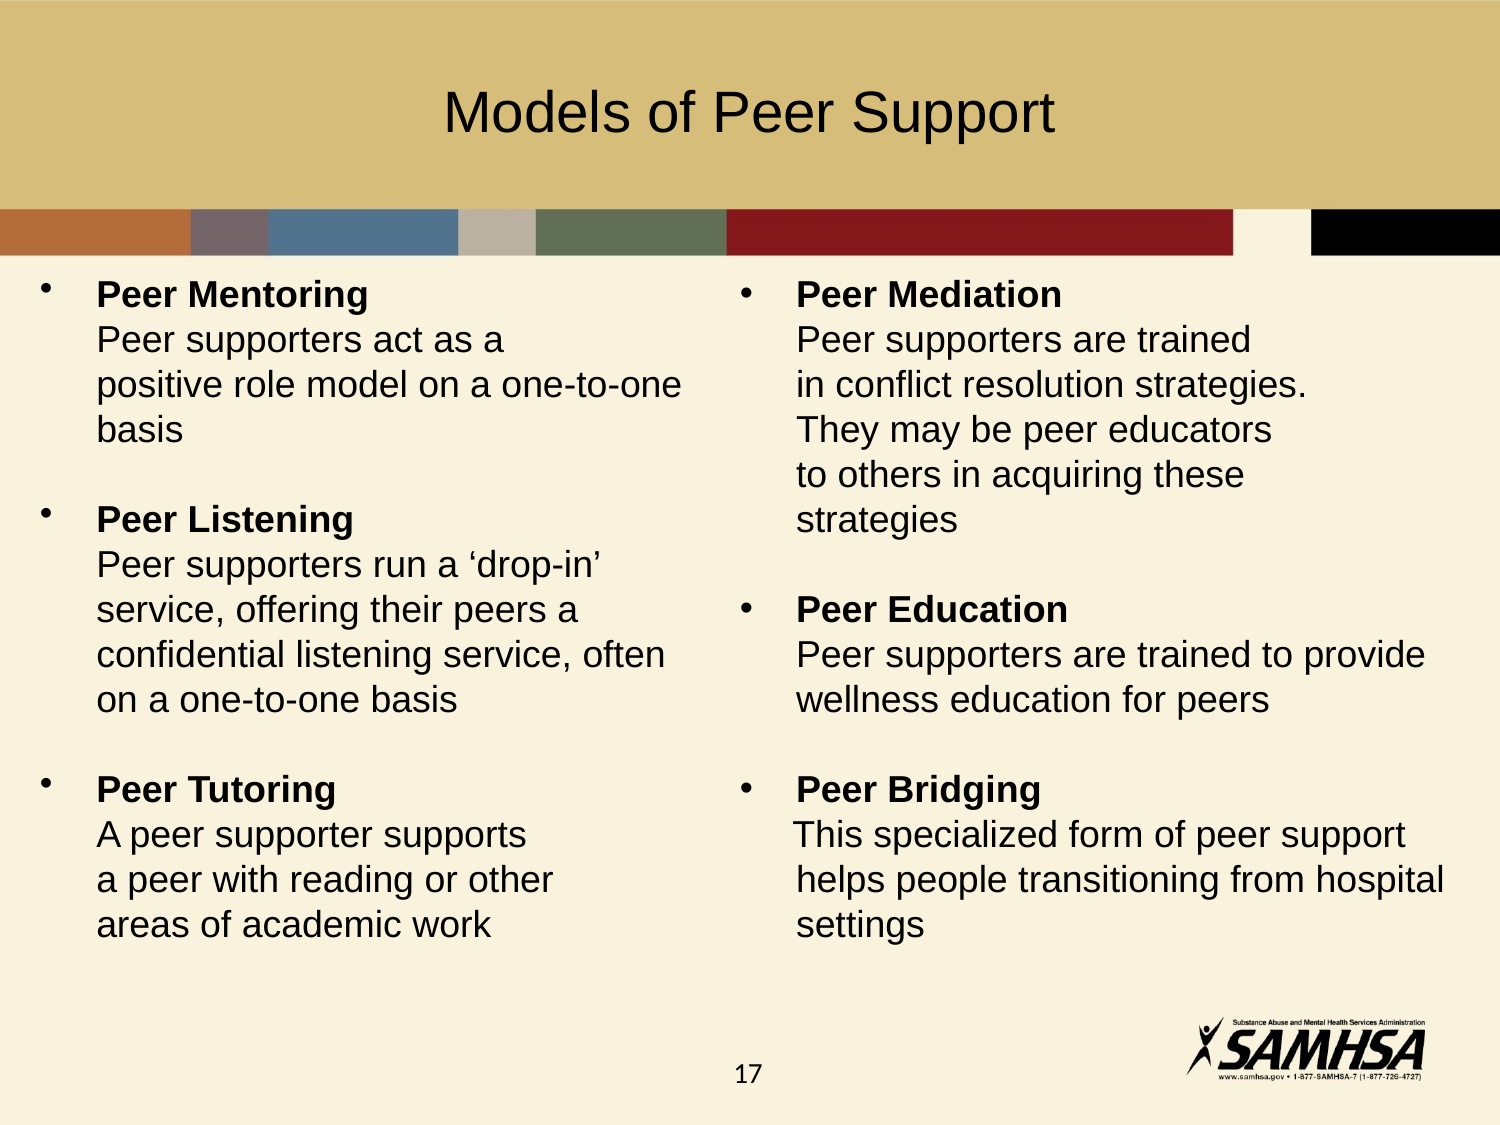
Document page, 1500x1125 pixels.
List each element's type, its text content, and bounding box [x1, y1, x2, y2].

picture [0, 0, 1500, 1125]
slide_number 17 [701, 1046, 824, 1085]
title Models of Peer Support [74, 44, 1426, 173]
list Peer Mentoring Peer supporters act as a positive role model on a one-to-one basis Peer Listening Peer supporters run a ‘drop-in’ service, offering their peers a confidential listening service, often on a one-to-one basis Peer Tutoring A peer supporter supports a peer with reading or other areas of academic work [24, 262, 701, 1101]
text_box Peer Mediation Peer supporters are trained in conflict resolution strategies. They may be peer educators to others in acquiring these strategies Peer Education Peer supporters are trained to provide wellness education for peers Peer Bridging This specialized form of peer support helps people transitioning from hospital settings [724, 262, 1475, 1063]
